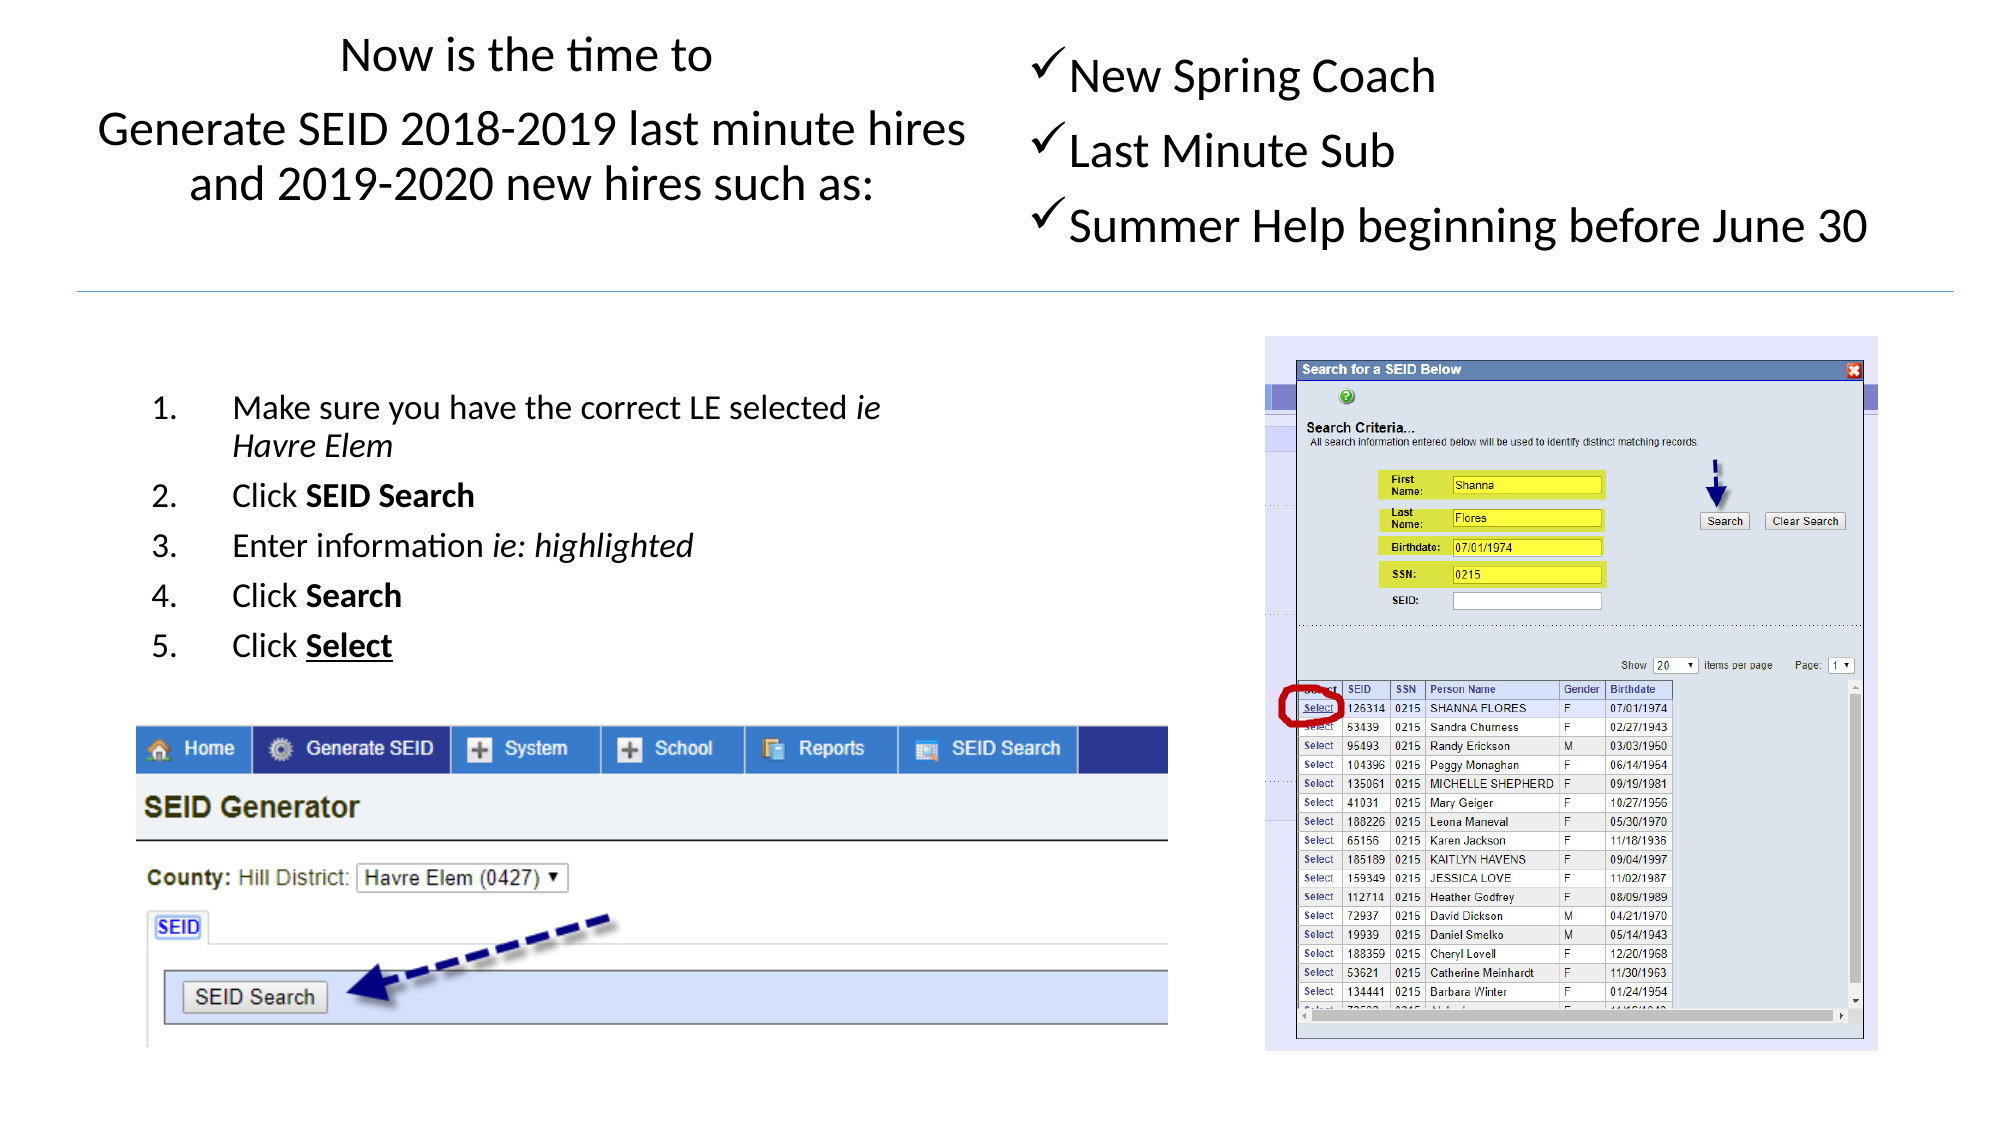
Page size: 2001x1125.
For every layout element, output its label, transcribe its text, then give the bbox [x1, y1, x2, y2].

list Make sure you have the correct LE selected ie Havre Elem Click SEID Search Enter information ie: highlighted Click Search Click Select [136, 381, 988, 675]
picture [136, 719, 1168, 1047]
text_box Now is the time to Generate SEID 2018-2019 last minute hires and 2019-2020 new hires such as: [76, 20, 988, 247]
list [1264, 336, 1878, 1051]
text_box New Spring Coach Last Minute Sub Summer Help beginning before June 30 [1012, 42, 1911, 291]
